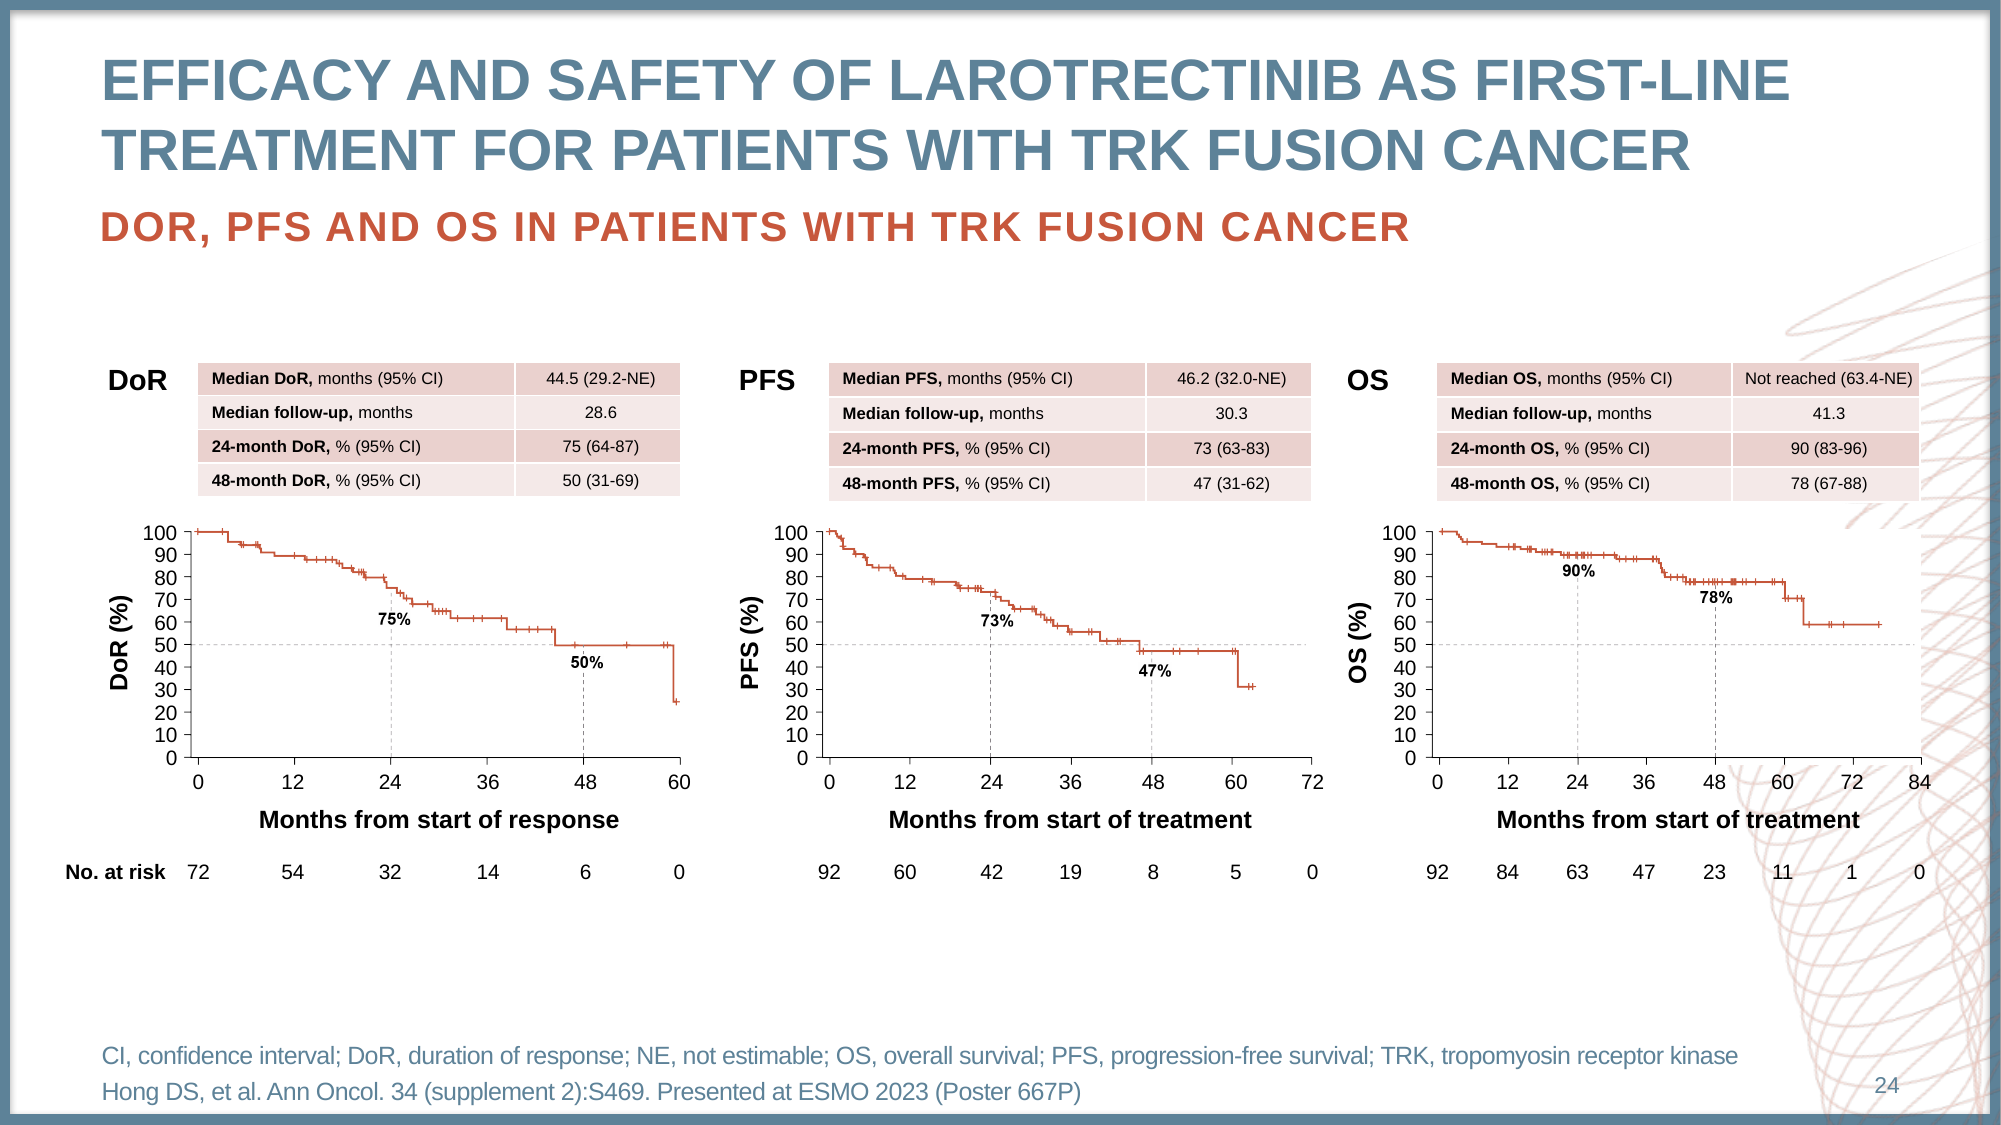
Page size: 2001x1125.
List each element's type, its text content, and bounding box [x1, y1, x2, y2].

text_box No. at risk [31, 858, 166, 884]
text_box 23 [1702, 858, 1727, 884]
text_box 36 [1058, 776, 1083, 794]
text_box DoR (%) [102, 594, 133, 693]
table_cell 47 (31-62) [1147, 468, 1311, 501]
text_box 0 [1913, 858, 1926, 884]
table_cell 78 (67-88) [1733, 468, 1919, 501]
table_cell Median follow-up, months [1437, 398, 1731, 431]
table_cell 75 (64-87) [516, 430, 680, 462]
text_box OS [1346, 361, 1390, 397]
text_box 60 [1771, 776, 1795, 794]
text_box 0 [1306, 858, 1319, 884]
text_box 48 [1702, 776, 1727, 794]
text_box 19 [1058, 858, 1083, 884]
table_cell 48-month DoR, % (95% CI) [198, 464, 514, 496]
text_box 47 [1632, 858, 1656, 884]
text_box 12 [1496, 776, 1520, 794]
picture [184, 528, 1922, 766]
table_cell Median follow-up, months [829, 398, 1145, 431]
table_cell 24-month PFS, % (95% CI) [829, 433, 1145, 466]
table_cell 41.3 [1733, 398, 1919, 431]
table_header Not reached (63.4-NE) [1733, 363, 1919, 396]
text_box 0 [192, 776, 205, 794]
text_box 84 [1908, 768, 1932, 794]
title Efficacy and safety of larotrectinib as first-line treatment for patients with TRK fusion cancer [101, 42, 1900, 185]
text_box 36 [476, 776, 500, 794]
text_box 12 [281, 776, 305, 794]
text_box 60 [893, 858, 917, 884]
text_box 12 [893, 776, 917, 794]
text_box 5 [1230, 858, 1242, 884]
table_cell Median follow-up, months [198, 396, 514, 429]
text_box Months from start of treatment [888, 803, 1253, 834]
text_box DoR [107, 361, 168, 397]
text_box 48 [574, 776, 598, 794]
table_header 44.5 (29.2-NE) [516, 363, 680, 395]
text_box 60 [1224, 776, 1248, 794]
text_box 100 90 80 70 60 50 40 30 20 10 0 [142, 522, 178, 770]
text_box Months from start of treatment [1496, 803, 1861, 834]
text_box 8 [1147, 858, 1160, 884]
slide_number 24 [1771, 1054, 1900, 1115]
text_box 0 [1431, 776, 1444, 794]
text_box 48 [1141, 776, 1165, 794]
table_header Median OS, months (95% CI) [1437, 363, 1731, 396]
text_box 92 [817, 858, 841, 884]
table_cell 73 (63-83) [1147, 433, 1311, 466]
text_box Months from start of response [258, 803, 621, 834]
text_box 84 [1496, 858, 1520, 884]
text_box 42 [980, 858, 1004, 884]
text_box 6 [579, 858, 592, 884]
list CI, confidence interval; DoR, duration of response; NE, not estimable; OS, overall survival; PFS, progression-free survival; TRK, tropomyosin receptor kinase Hong DS, et al. Ann Oncol. 34 (supplement 2):S469. Presented at ESMO 2023 (Poster 667P) [101, 1042, 1772, 1103]
table_cell 90 (83-96) [1733, 433, 1919, 466]
text_box 54 [281, 858, 305, 884]
text_box 0 [673, 858, 686, 884]
text_box 24 [980, 776, 1004, 794]
text_box 24 [1565, 776, 1590, 794]
table_cell 48-month PFS, % (95% CI) [829, 468, 1145, 501]
table_header 46.2 (32.0-NE) [1147, 363, 1311, 396]
table_cell 28.6 [516, 396, 680, 429]
text_box 63 [1565, 858, 1590, 884]
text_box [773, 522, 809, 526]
text_box 0 [823, 776, 836, 794]
table_cell 24-month OS, % (95% CI) [1437, 433, 1731, 466]
table_cell 48-month OS, % (95% CI) [1437, 468, 1731, 501]
text_box 92 [1426, 858, 1450, 884]
table_header Median DoR, months (95% CI) [198, 363, 514, 395]
text_box 72 [186, 858, 210, 884]
text_box 72 [1300, 776, 1325, 794]
text_box 24 [378, 776, 402, 794]
text_box PFS [738, 361, 796, 397]
text_box 36 [1632, 776, 1656, 794]
table_header Median PFS, months (95% CI) [829, 363, 1145, 396]
text_box 32 [378, 858, 402, 884]
text_box 60 [667, 776, 691, 794]
table_cell 30.3 [1147, 398, 1311, 431]
table_cell 24-month DoR, % (95% CI) [198, 430, 514, 462]
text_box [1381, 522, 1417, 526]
text_box 11 [1771, 858, 1794, 884]
table_cell 50 (31-69) [516, 464, 680, 496]
text_box 1 [1846, 858, 1858, 884]
text_box 72 [1840, 776, 1864, 794]
text_box 14 [476, 858, 500, 884]
list DoR, PFS and OS in patients with TRK fusion cancer [99, 199, 1900, 315]
